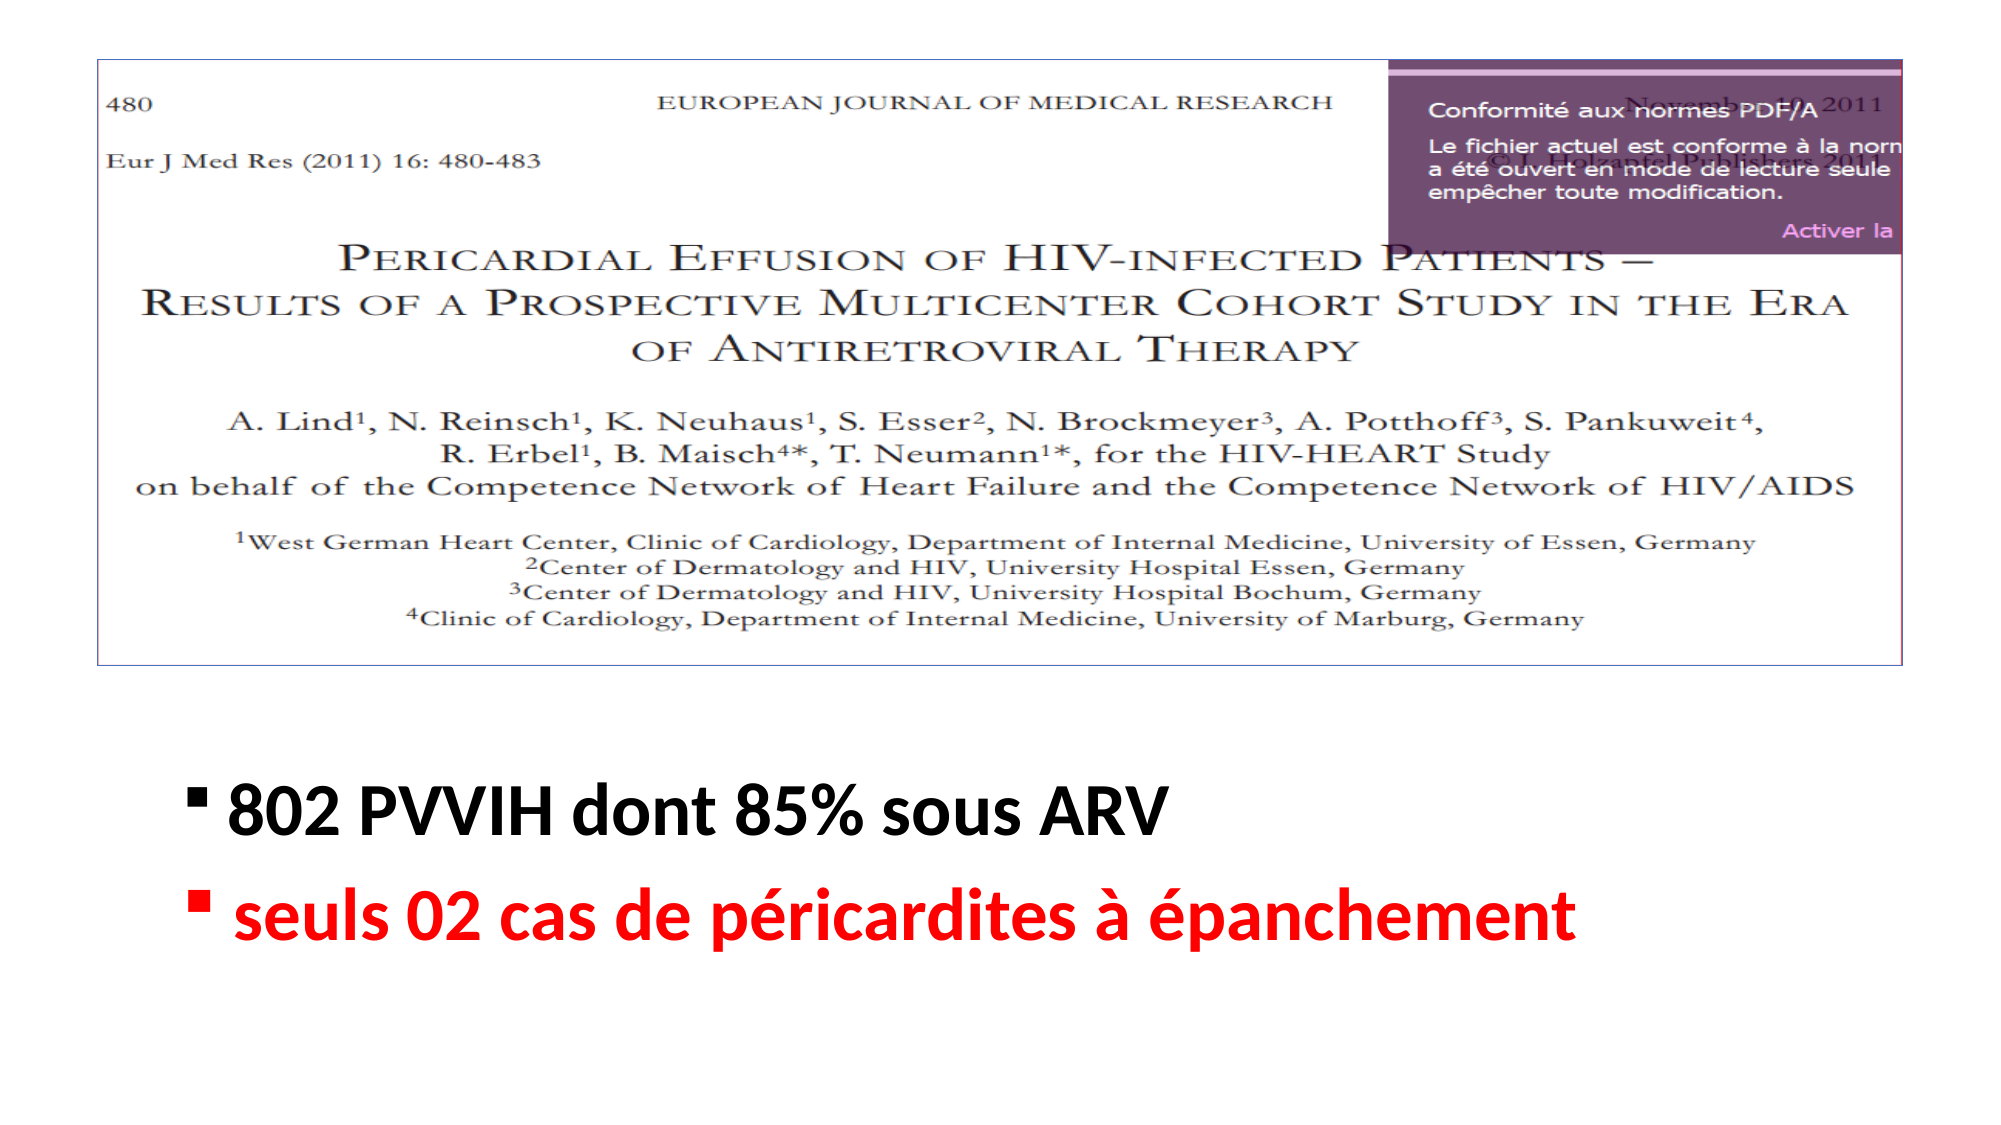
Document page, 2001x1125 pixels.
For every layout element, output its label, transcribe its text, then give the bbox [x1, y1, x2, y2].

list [97, 59, 1903, 666]
text_box 802 PVVIH dont 85% sous ARV seuls 02 cas de péricardites à épanchement [167, 753, 1654, 963]
